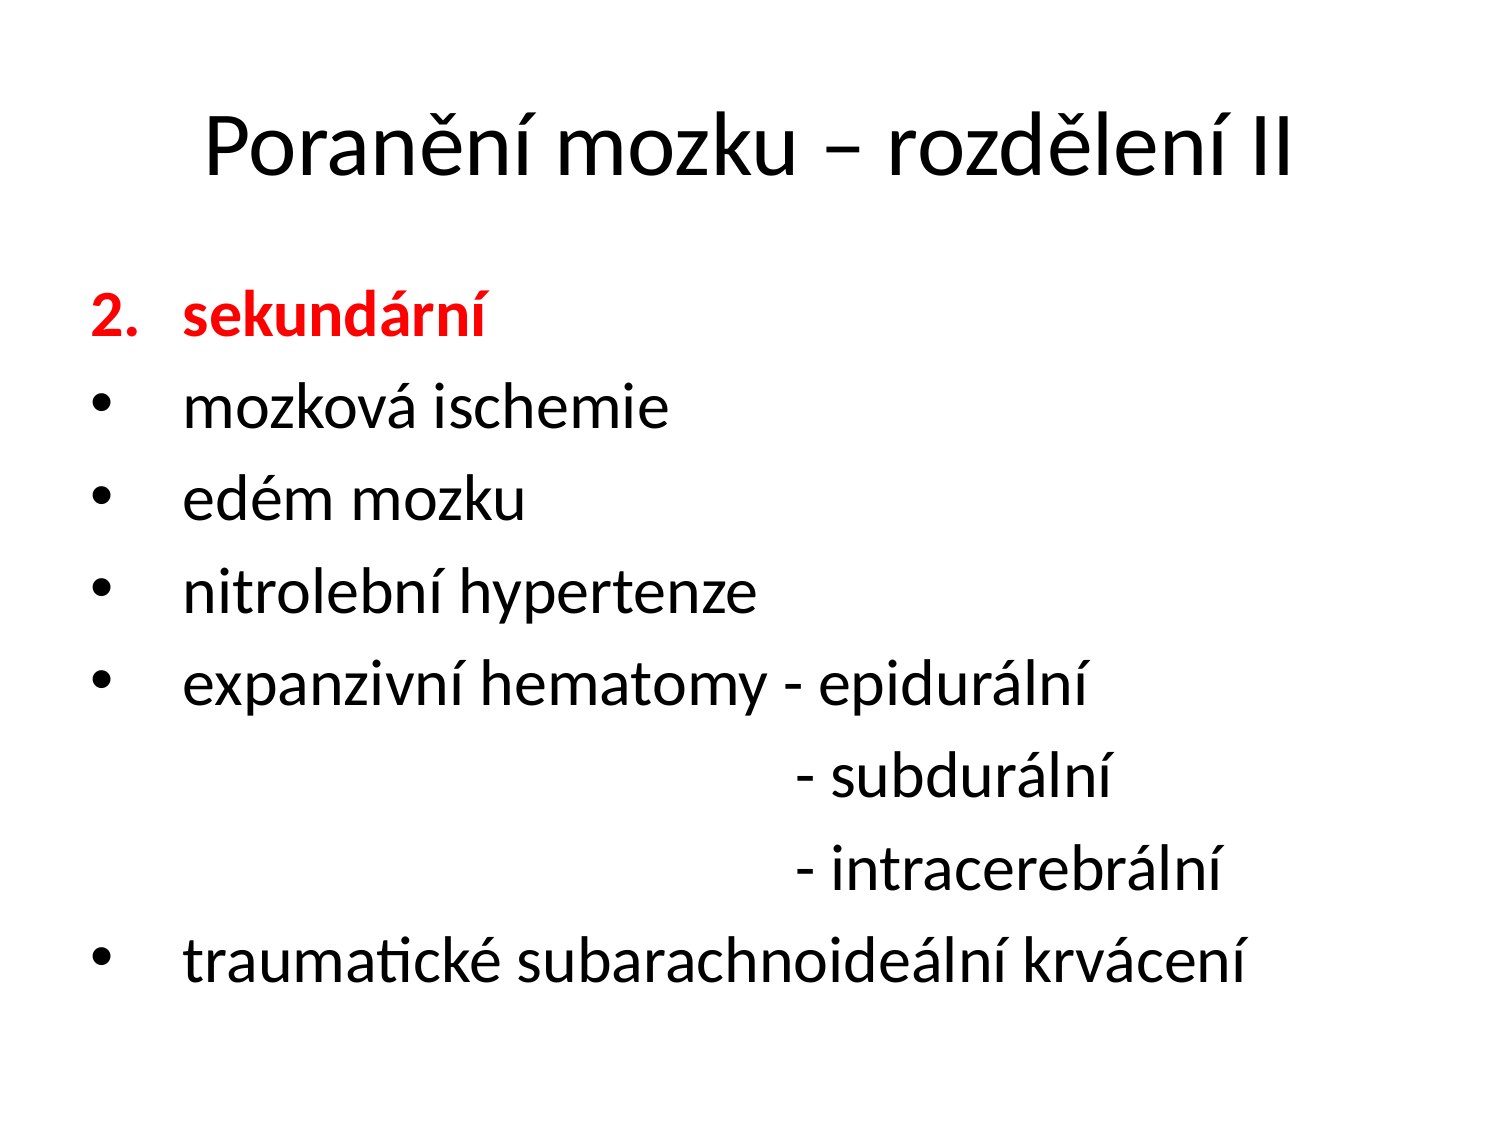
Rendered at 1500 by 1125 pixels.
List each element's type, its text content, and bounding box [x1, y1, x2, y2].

title Poranění mozku – rozdělení II [75, 45, 1425, 233]
list sekundární mozková ischemie edém mozku nitrolební hypertenze expanzivní hematomy - epidurální - subdurální - intracerebrální traumatické subarachnoideální krvácení [75, 262, 1425, 1005]
